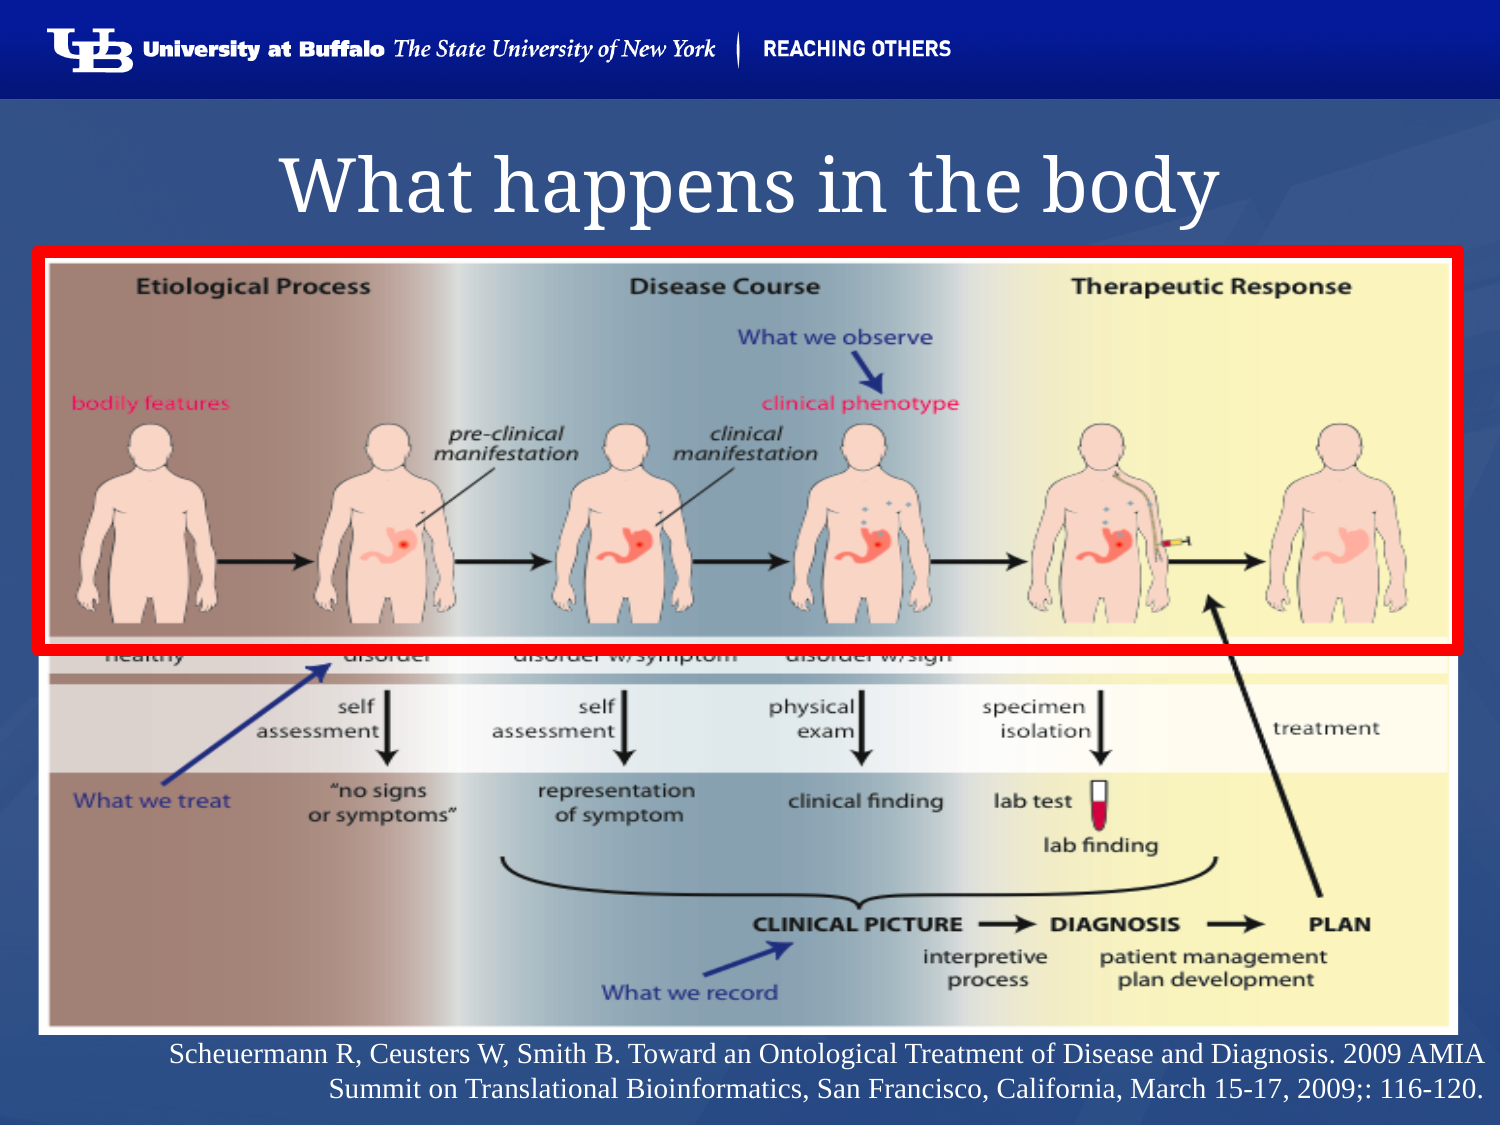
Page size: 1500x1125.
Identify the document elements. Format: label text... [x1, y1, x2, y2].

title What happens in the body [41, 130, 1459, 250]
picture [38, 251, 1459, 1035]
text_box Scheuermann R, Ceusters W, Smith B. Toward an Ontological Treatment of Disease and Diagnosis. 2009 AMIA Summit on Translational Bioinformatics, San Francisco, California, March 15-17, 2009;: 116-120. [62, 1026, 1500, 1112]
picture [0, 0, 1500, 99]
